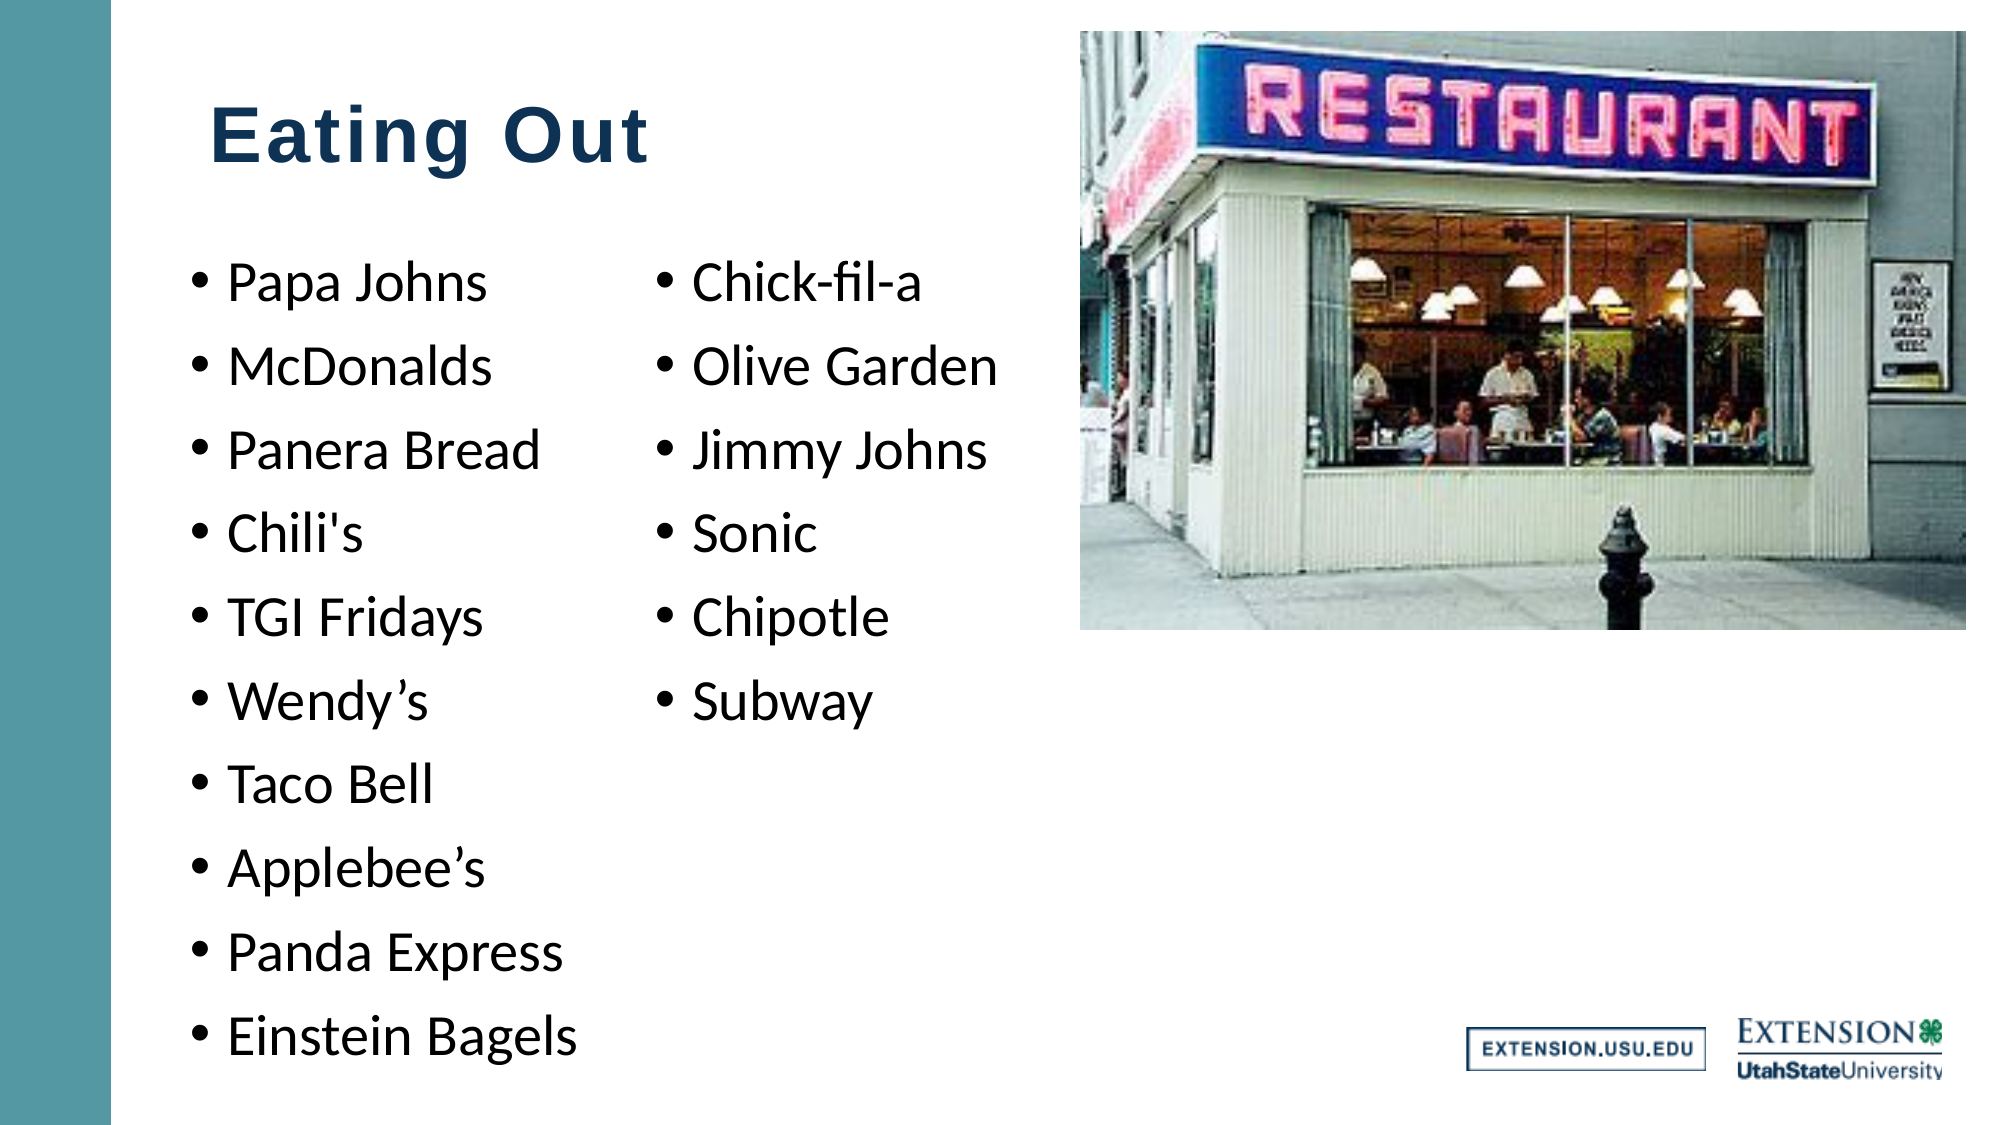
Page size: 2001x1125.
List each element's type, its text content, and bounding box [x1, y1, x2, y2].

text_box Papa Johns McDonalds Panera Bread Chili's TGI Fridays Wendy’s Taco Bell Applebee’s Panda Express Einstein Bagels [175, 244, 618, 1098]
list Chick-fil-a Olive Garden Jimmy Johns Sonic Chipotle Subway [639, 244, 1083, 1098]
picture [1080, 30, 1966, 630]
title Eating Out [195, 75, 1080, 187]
